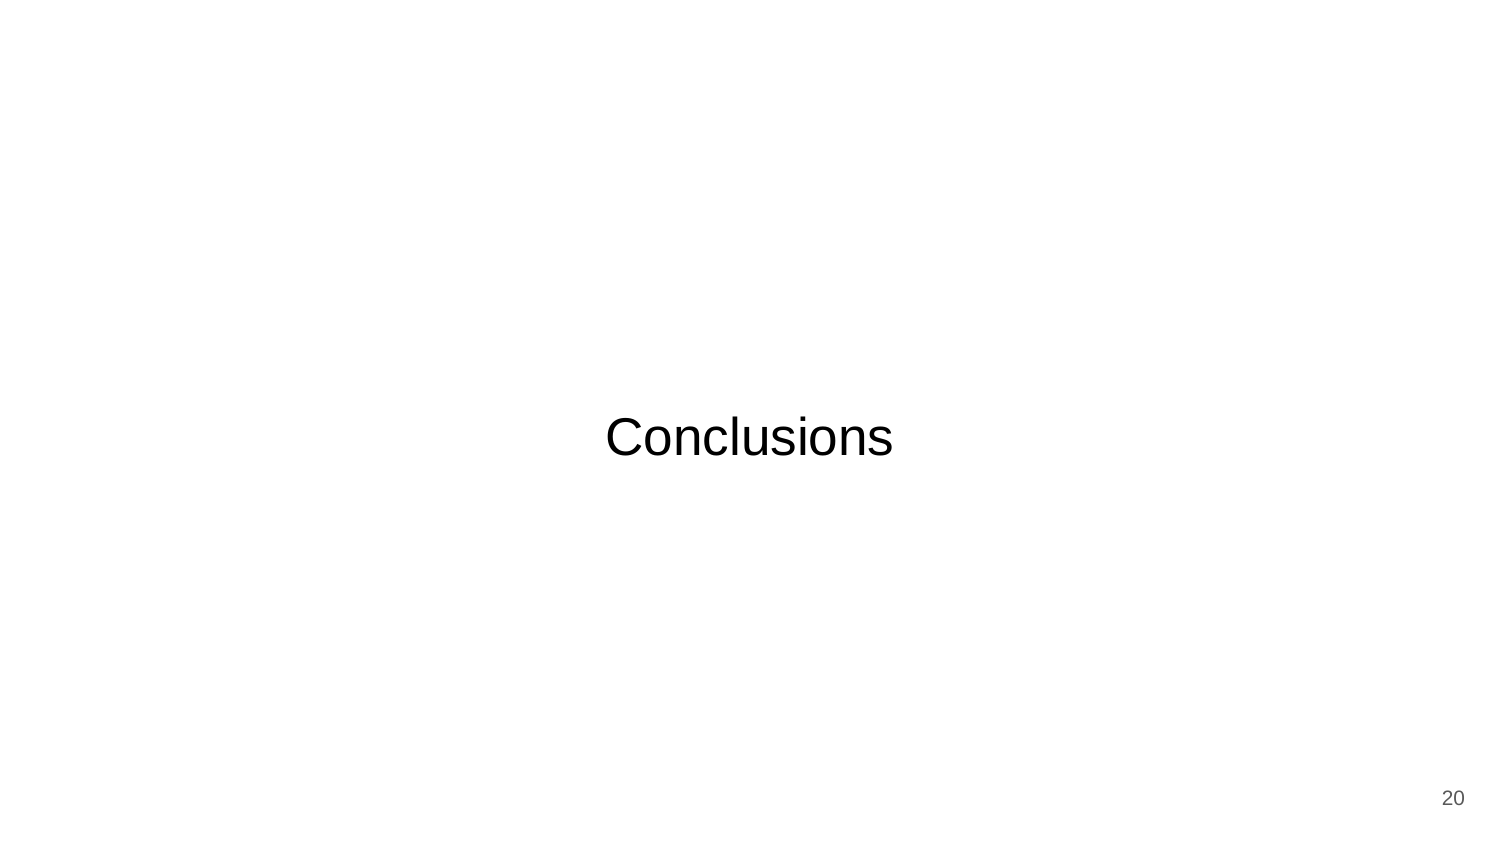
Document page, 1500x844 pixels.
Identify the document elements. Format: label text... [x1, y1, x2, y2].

slide_number 20 [1389, 764, 1480, 830]
title Conclusions [51, 387, 1449, 482]
